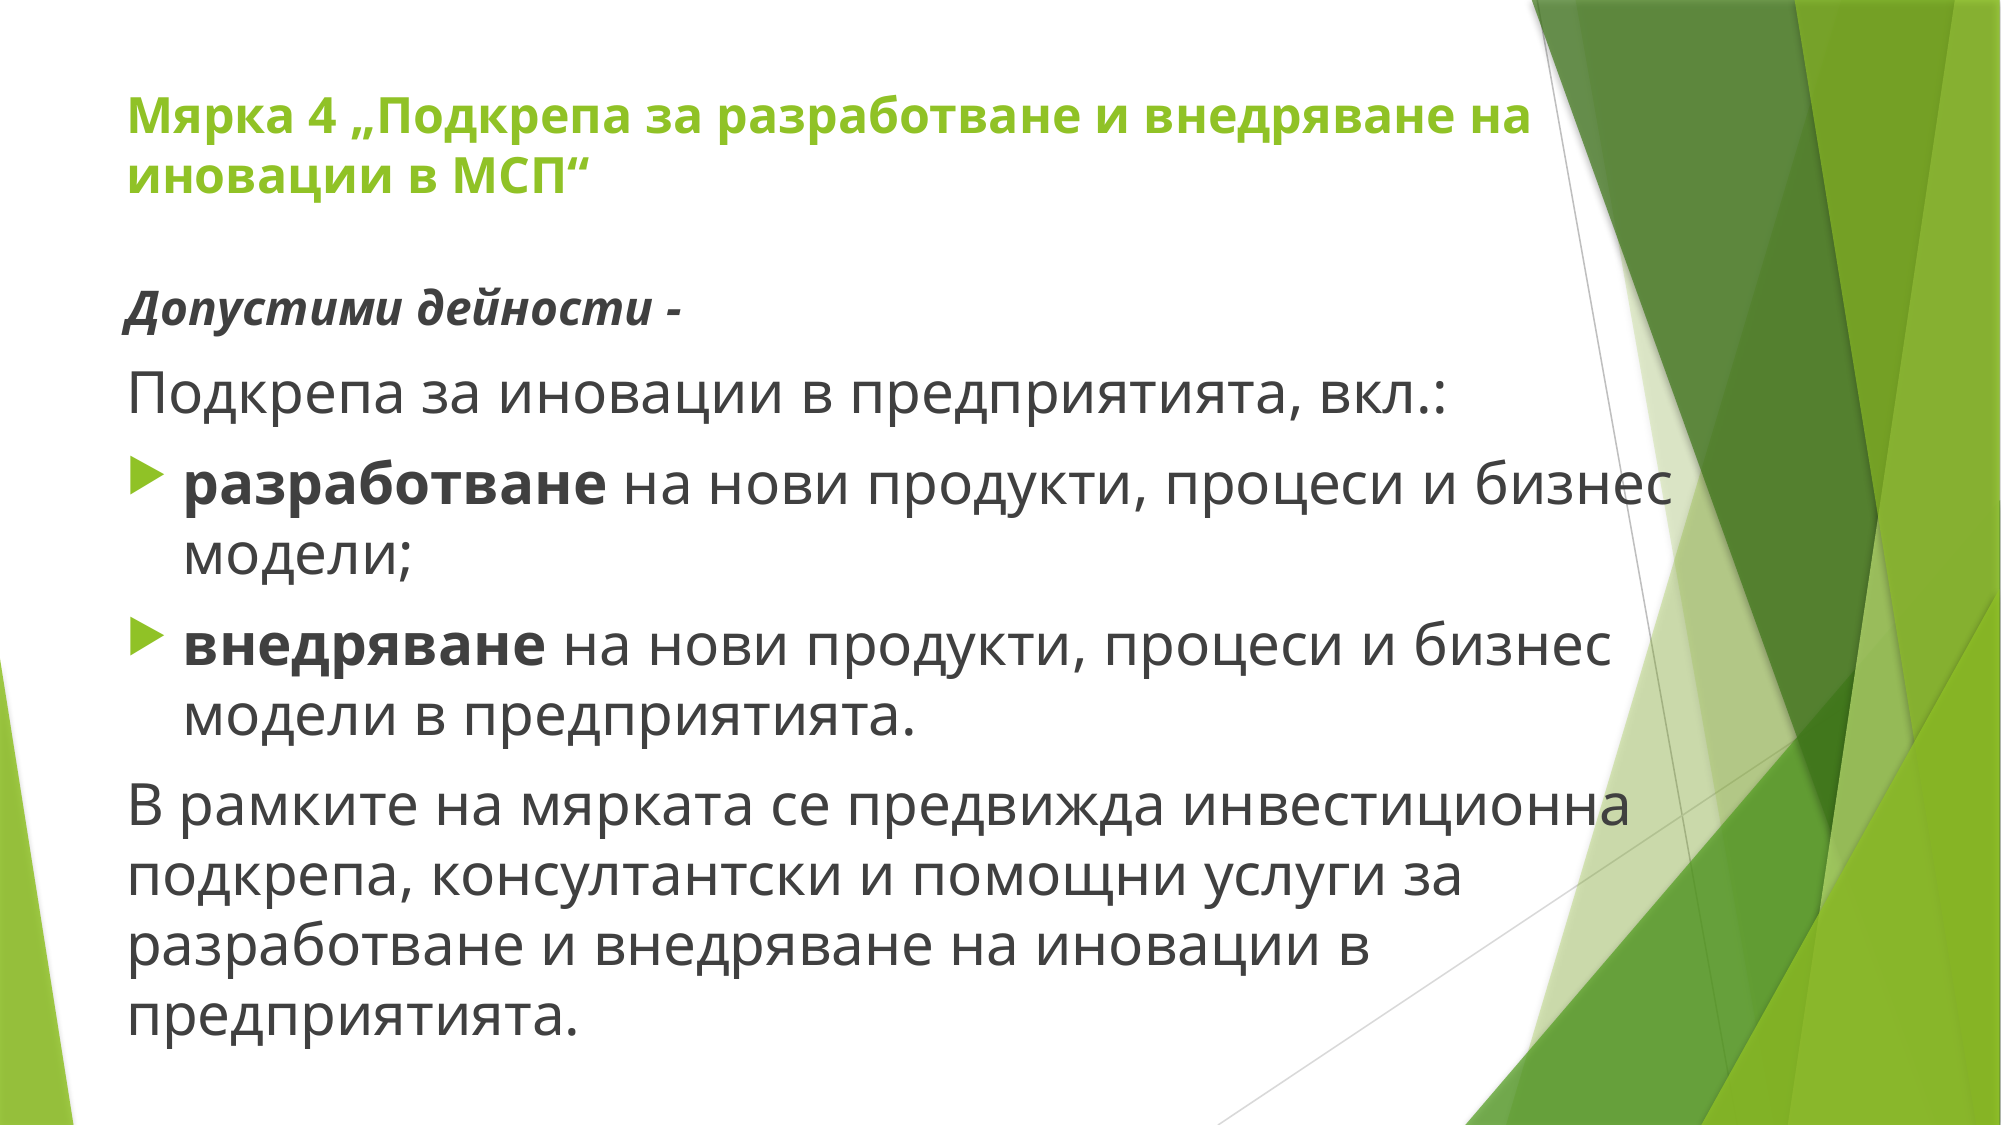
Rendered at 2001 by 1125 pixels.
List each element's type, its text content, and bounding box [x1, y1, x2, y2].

list Допустими дейности - Подкрепа за иновации в предприятията, вкл.: разработване на нови продукти, процеси и бизнес модели; внедряване на нови продукти, процеси и бизнес модели в предприятията. В рамките на мярката се предвижда инвестиционна подкрепа, консултантски и помощни услуги за разработване и внедряване на иновации в предприятията. [111, 281, 1745, 1103]
title Мярка 4 „Подкрепа за разработване и внедряване на иновации в МСП“ [111, 76, 1688, 281]
